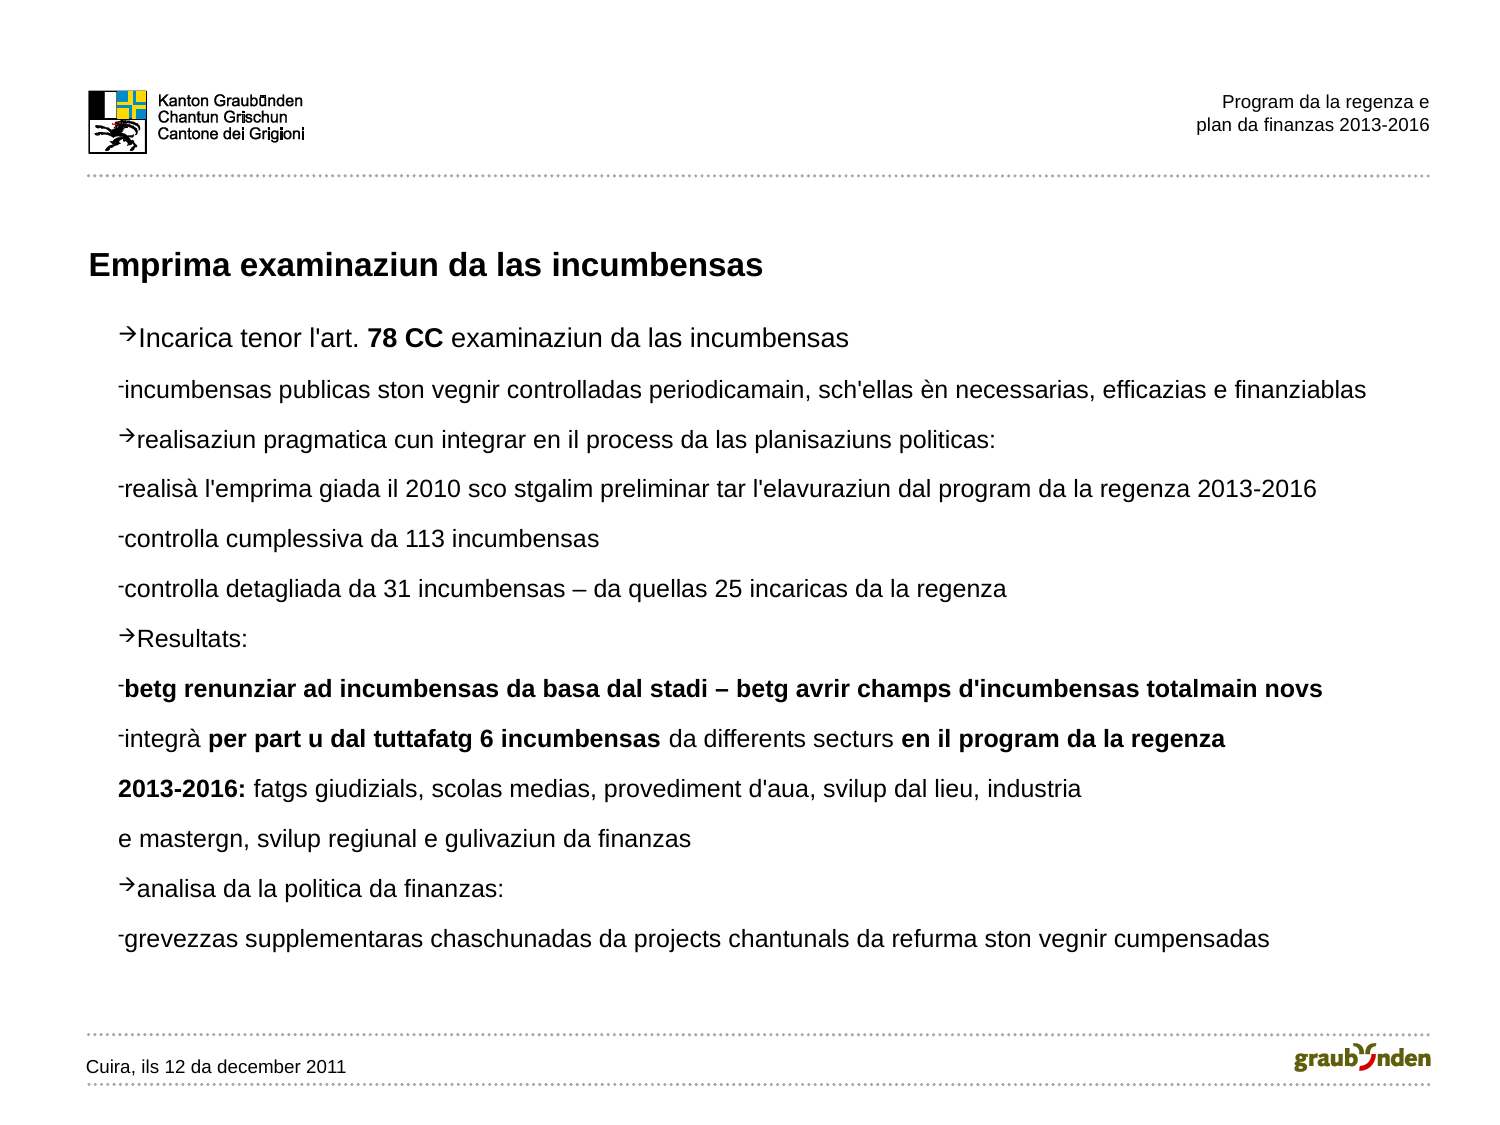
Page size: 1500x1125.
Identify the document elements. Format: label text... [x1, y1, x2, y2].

list Incarica tenor l'art. 78 CC examinaziun da las incumbensas incumbensas publicas ston vegnir controlladas periodicamain, sch'ellas èn necessarias, efficazias e finanziablas realisaziun pragmatica cun integrar en il process da las planisaziuns politicas: realisà l'emprima giada il 2010 sco stgalim preliminar tar l'elavuraziun dal program da la regenza 2013-2016 controlla cumplessiva da 113 incumbensas controlla detagliada da 31 incumbensas – da quellas 25 incaricas da la regenza Resultats: betg renunziar ad incumbensas da basa dal stadi – betg avrir champs d'incumbensas totalmain novs integrà per part u dal tuttafatg 6 incumbensas da differents secturs en il program da la regenza 2013-2016: fatgs giudizials, scolas medias, provediment d'aua, svilup dal lieu, industria e mastergn, svilup regiunal e gulivaziun da finanzas analisa da la politica da finanzas: grevezzas supplementaras chaschunadas da projects chantunals da refurma ston vegnir cumpensadas [88, 304, 1436, 1035]
list Program da la regenza e plan da finanzas 2013-2016 [750, 90, 1430, 157]
text_box Cuira, ils 12 da december 2011 [56, 1043, 362, 1079]
list Emprima examinaziun da las incumbensas [88, 243, 1431, 293]
